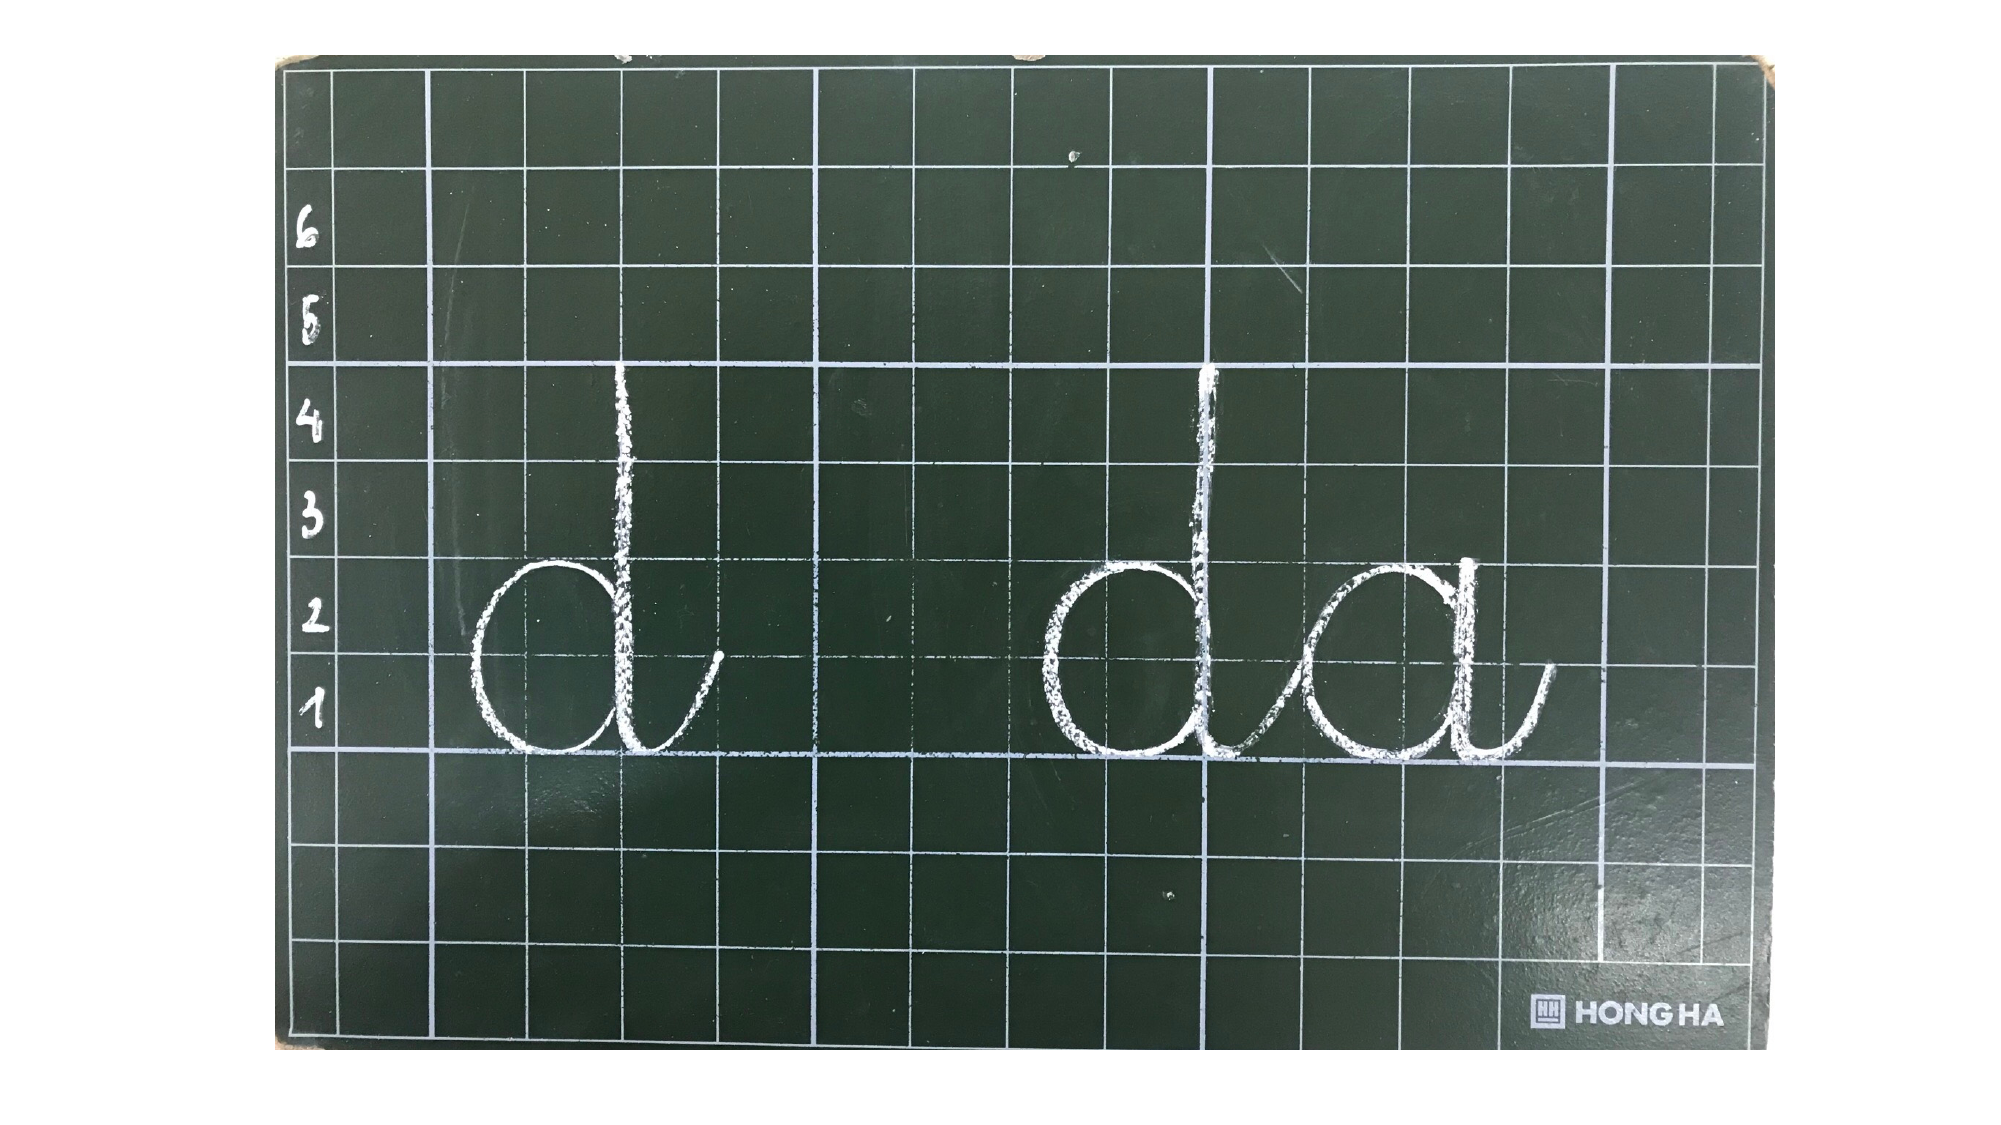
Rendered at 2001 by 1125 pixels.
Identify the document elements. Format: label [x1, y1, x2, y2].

picture [274, 55, 1775, 1050]
